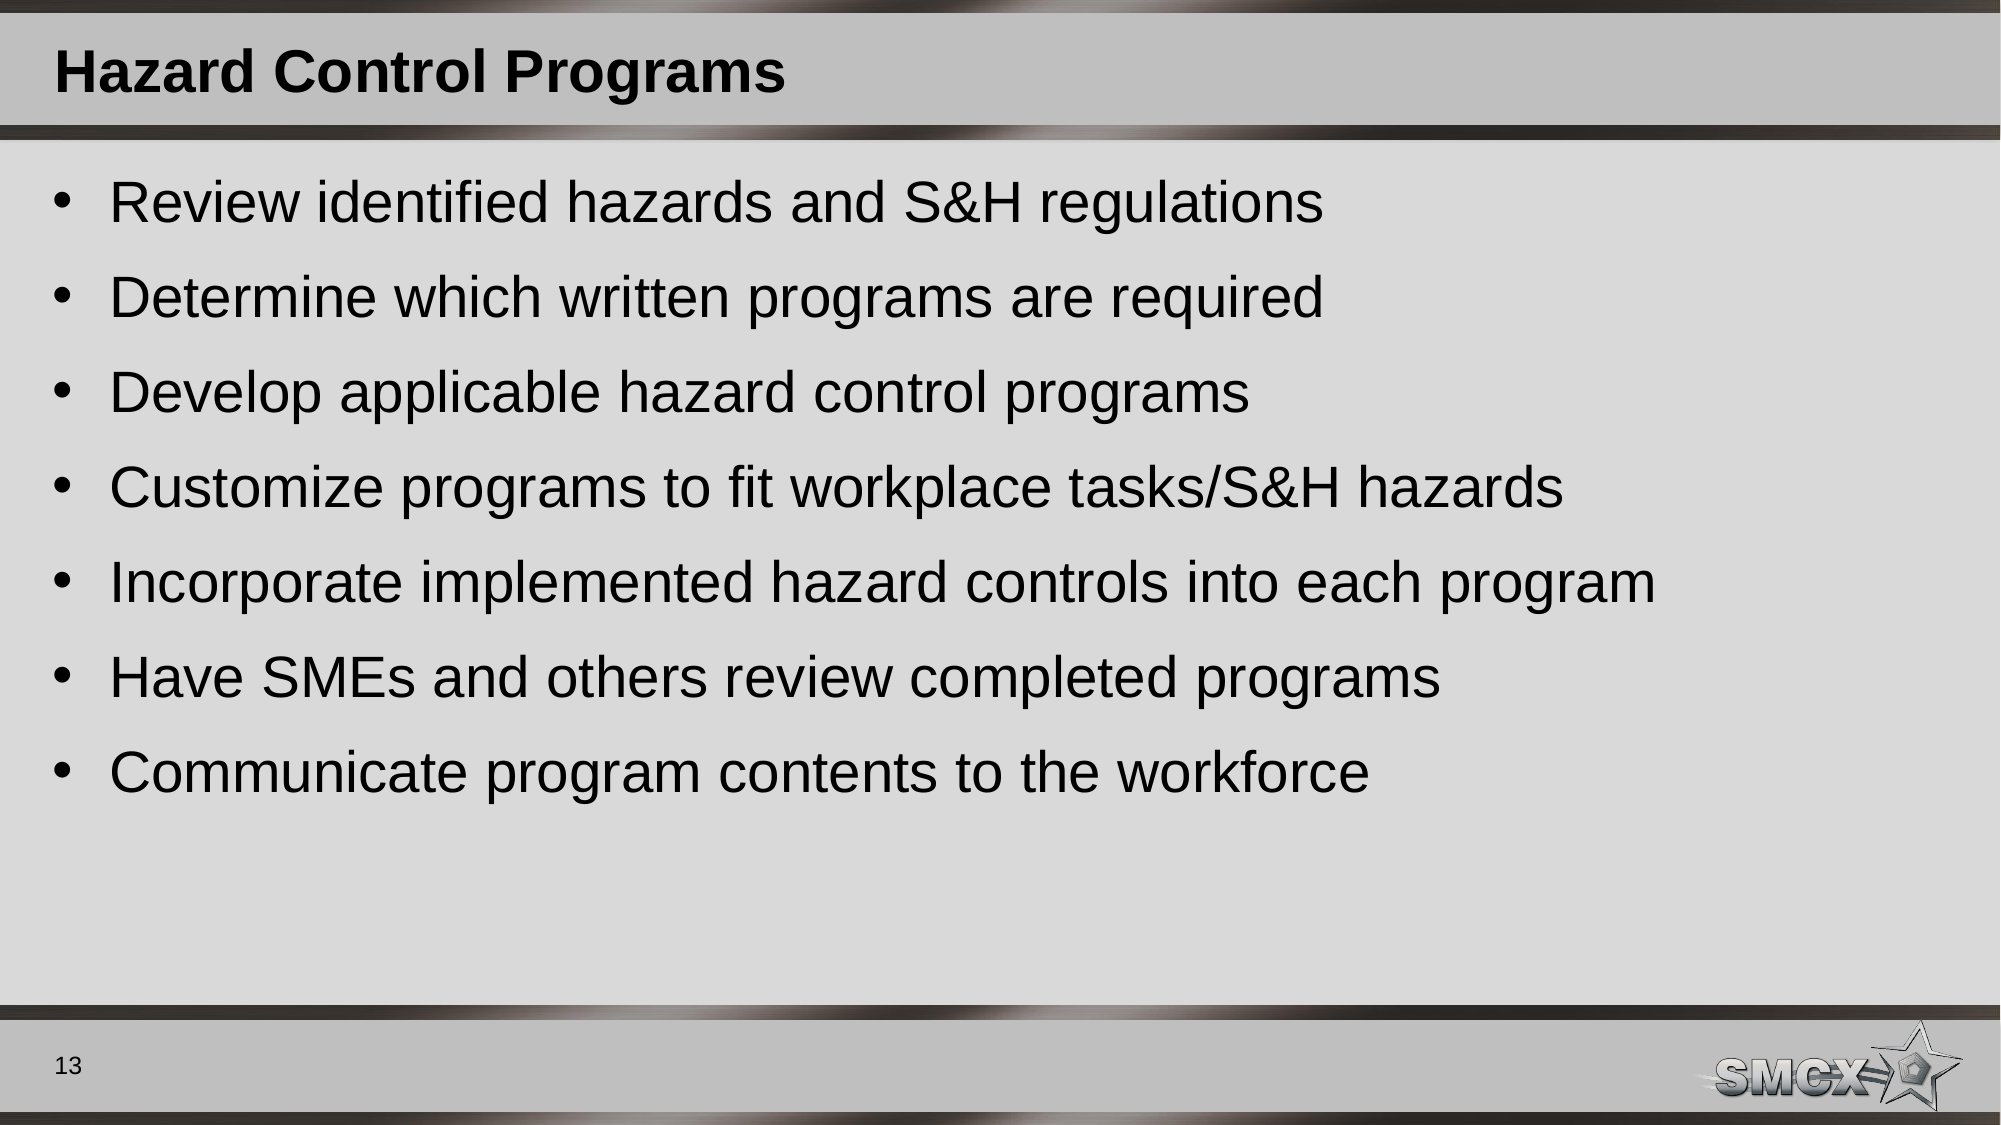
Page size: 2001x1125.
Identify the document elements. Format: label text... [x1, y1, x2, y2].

title Hazard Control Programs [39, 21, 1980, 115]
list Review identified hazards and S&H regulations Determine which written programs are required Develop applicable hazard control programs Customize programs to fit workplace tasks/S&H hazards Incorporate implemented hazard controls into each program Have SMEs and others review completed programs Communicate program contents to the workforce [37, 156, 1963, 982]
slide_number 13 [39, 1035, 190, 1095]
picture [0, 0, 2001, 13]
picture [0, 1005, 2001, 1125]
picture [0, 125, 2001, 140]
